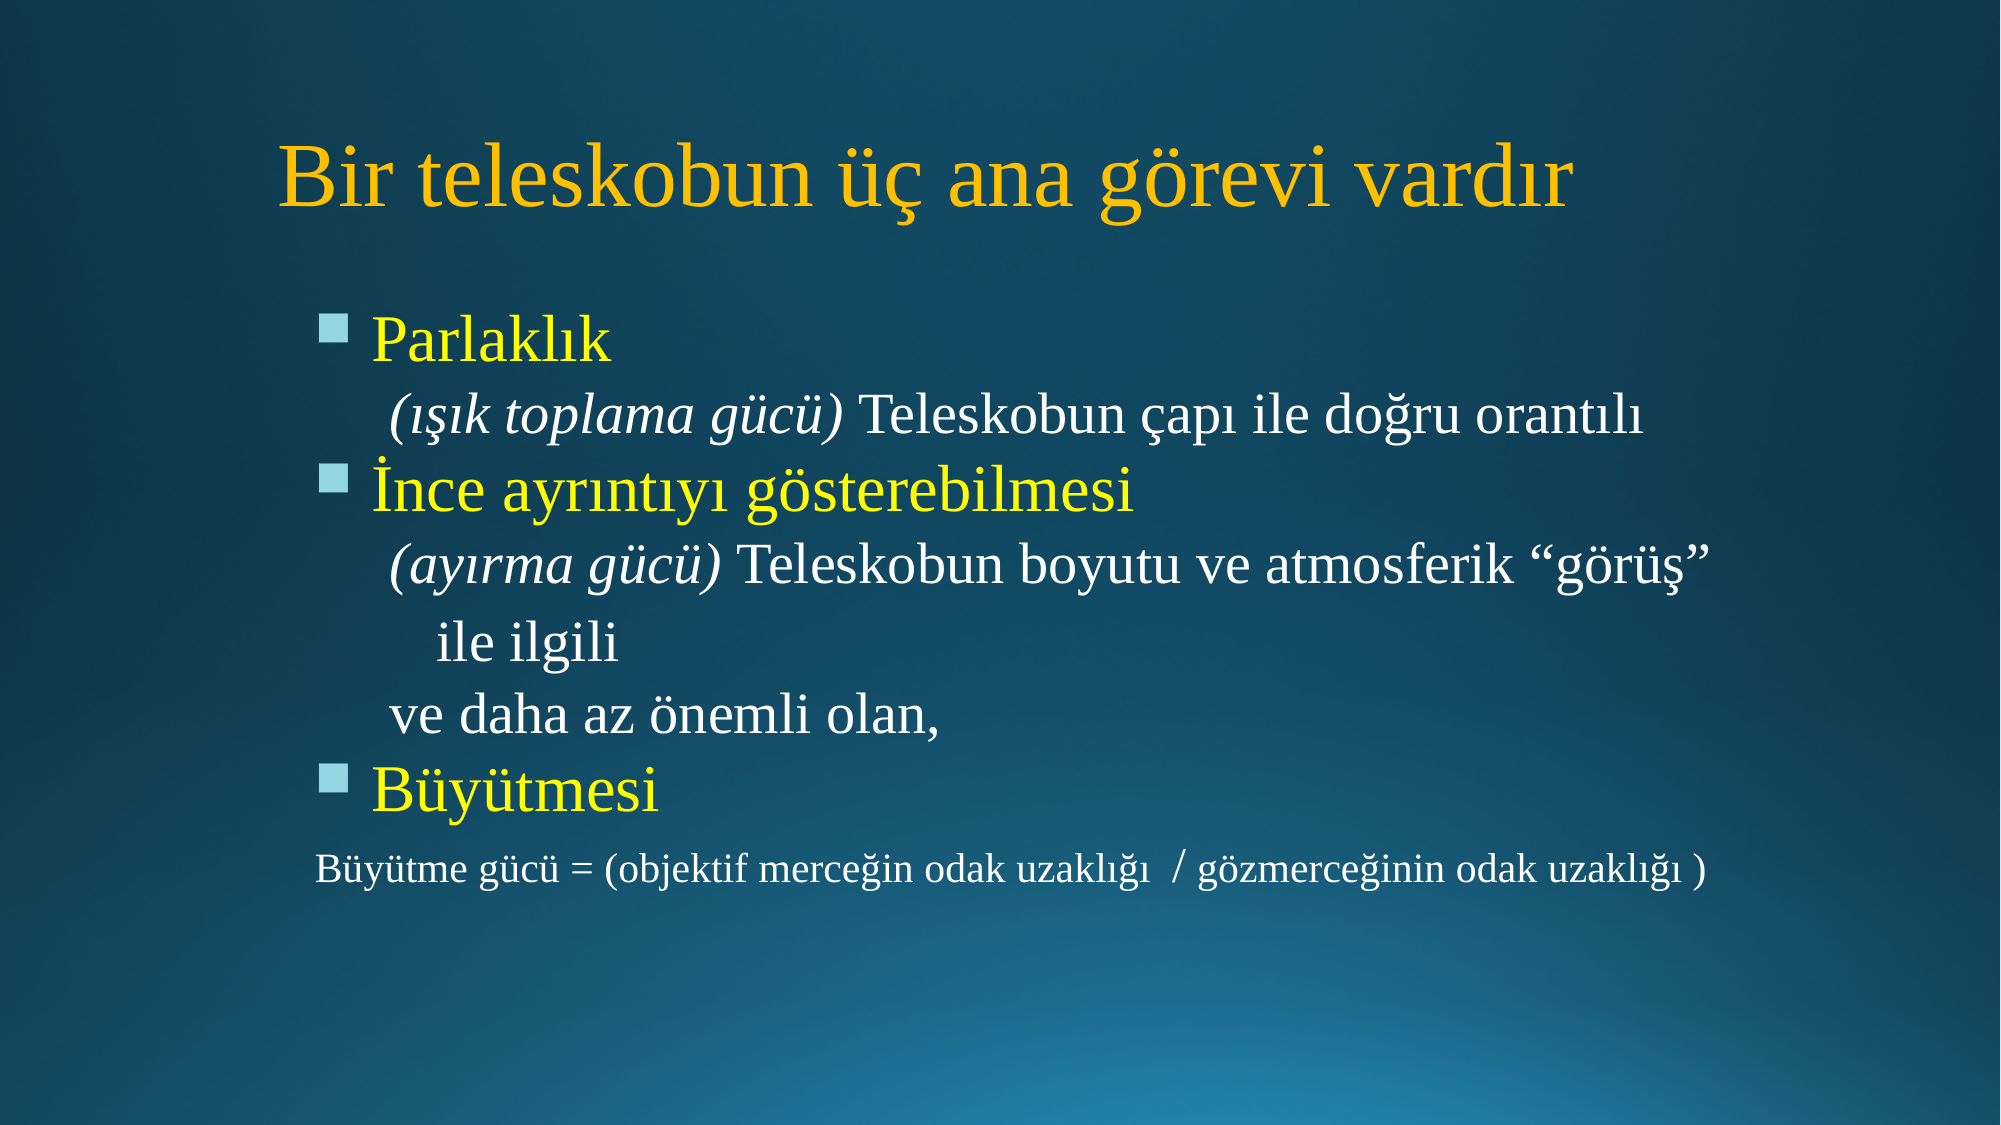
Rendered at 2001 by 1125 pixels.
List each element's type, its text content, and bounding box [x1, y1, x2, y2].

text_box Parlaklık (ışık toplama gücü) Teleskobun çapı ile doğru orantılı İnce ayrıntıyı gösterebilmesi (ayırma gücü) Teleskobun boyutu ve atmosferik “görüş” ile ilgili ve daha az önemli olan, Büyütmesi Büyütme gücü = (objektif merceğin odak uzaklığı / gözmerceğinin odak uzaklığı ) [300, 287, 1738, 963]
text_box Bir teleskobun üç ana görevi vardır [262, 162, 1738, 288]
picture [0, 0, 2001, 1125]
